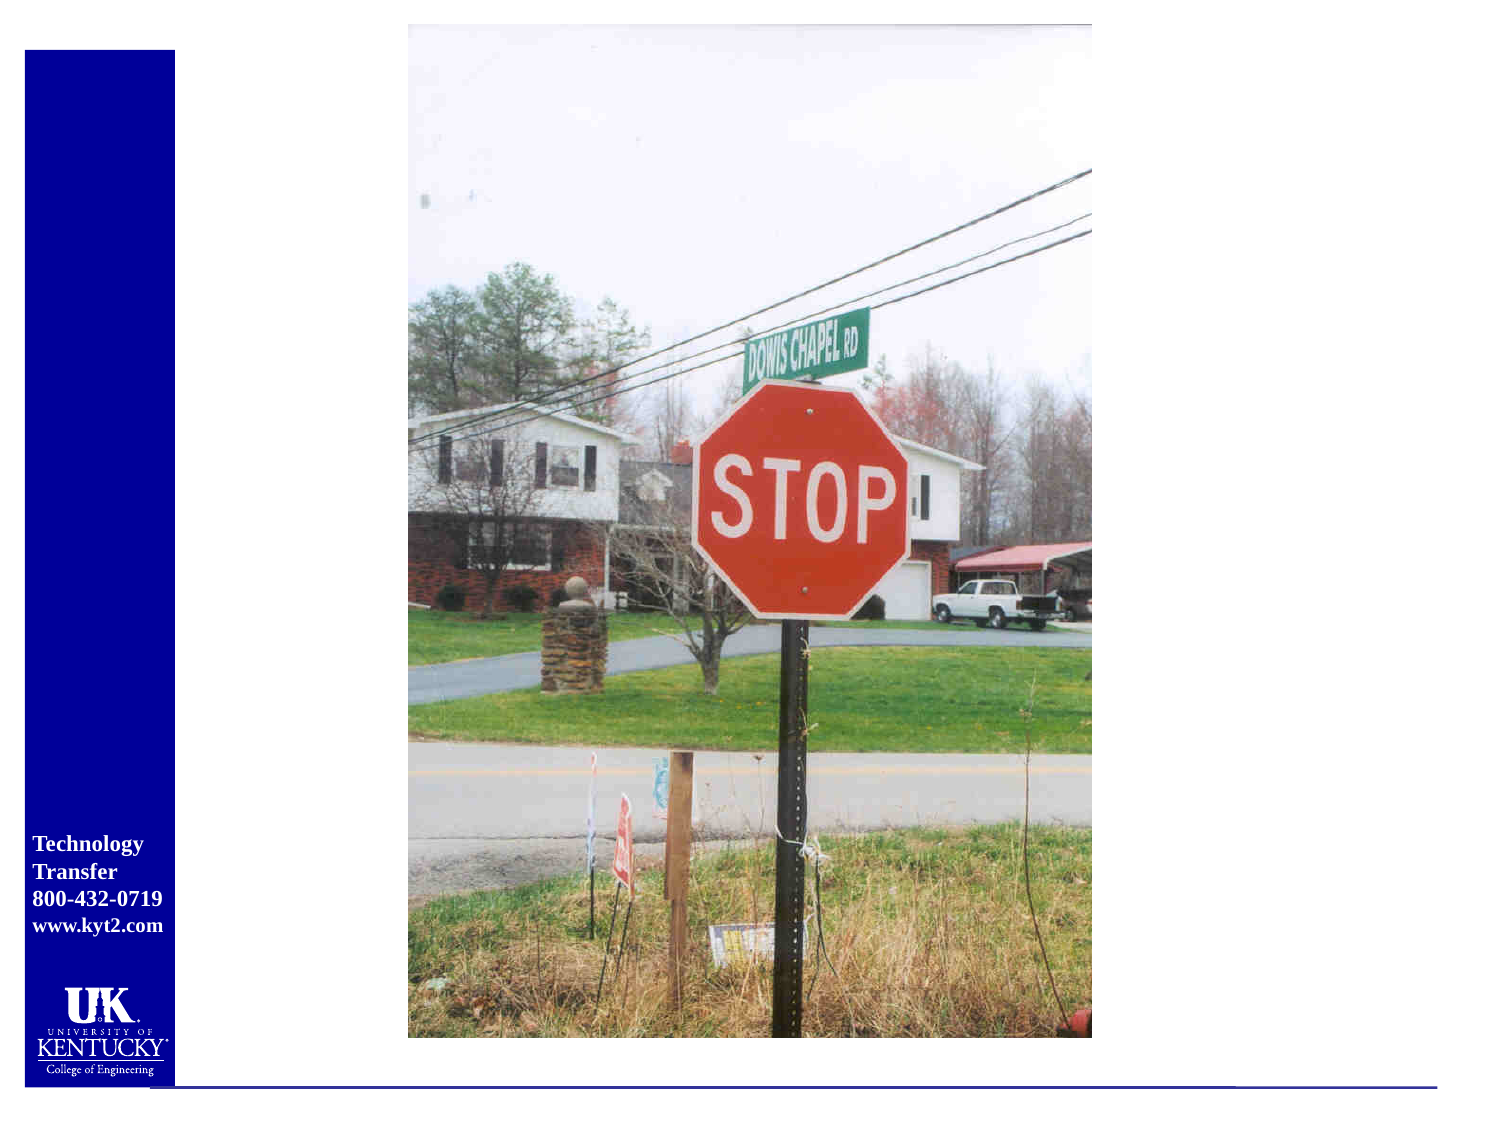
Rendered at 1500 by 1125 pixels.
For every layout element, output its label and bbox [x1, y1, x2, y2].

picture [407, 24, 1092, 1038]
